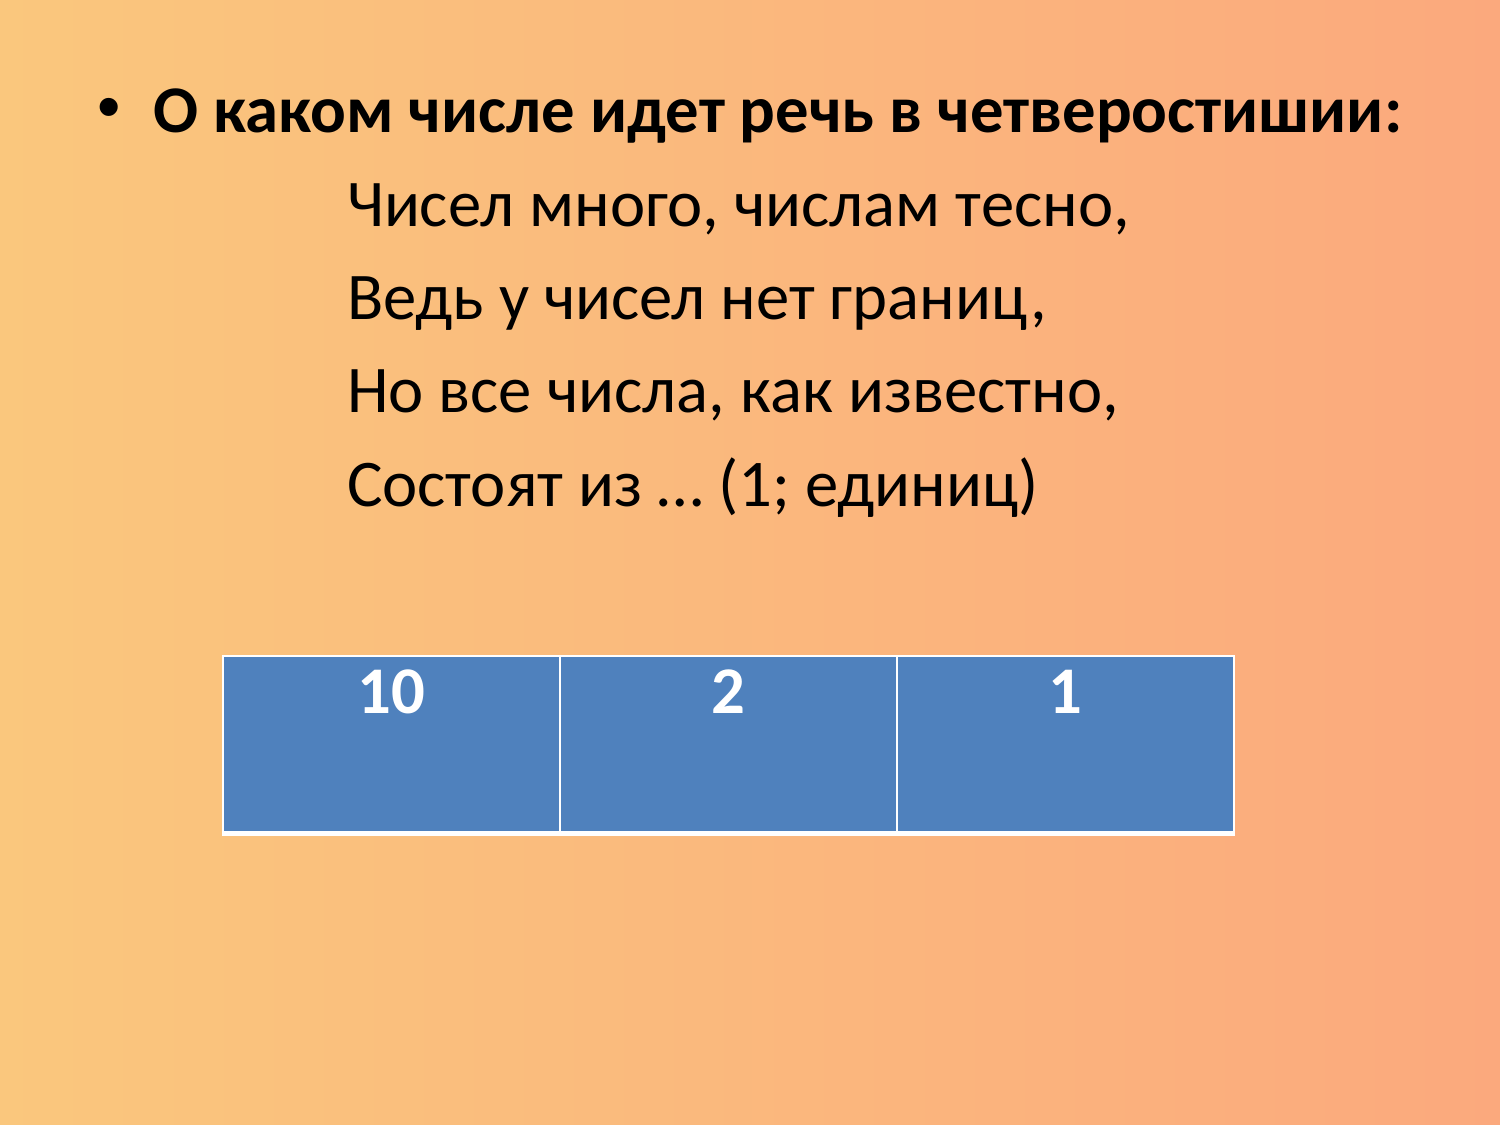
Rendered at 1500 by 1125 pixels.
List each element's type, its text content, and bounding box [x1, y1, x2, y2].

table_header 10 [224, 657, 559, 831]
table_header 1 [898, 657, 1233, 831]
list О каком числе идет речь в четверостишии: Чисел много, числам тесно, Ведь у чисел нет границ, Но все числа, как известно, Состоят из … (1; единиц) [82, 58, 1432, 801]
table_header 2 [561, 657, 896, 831]
